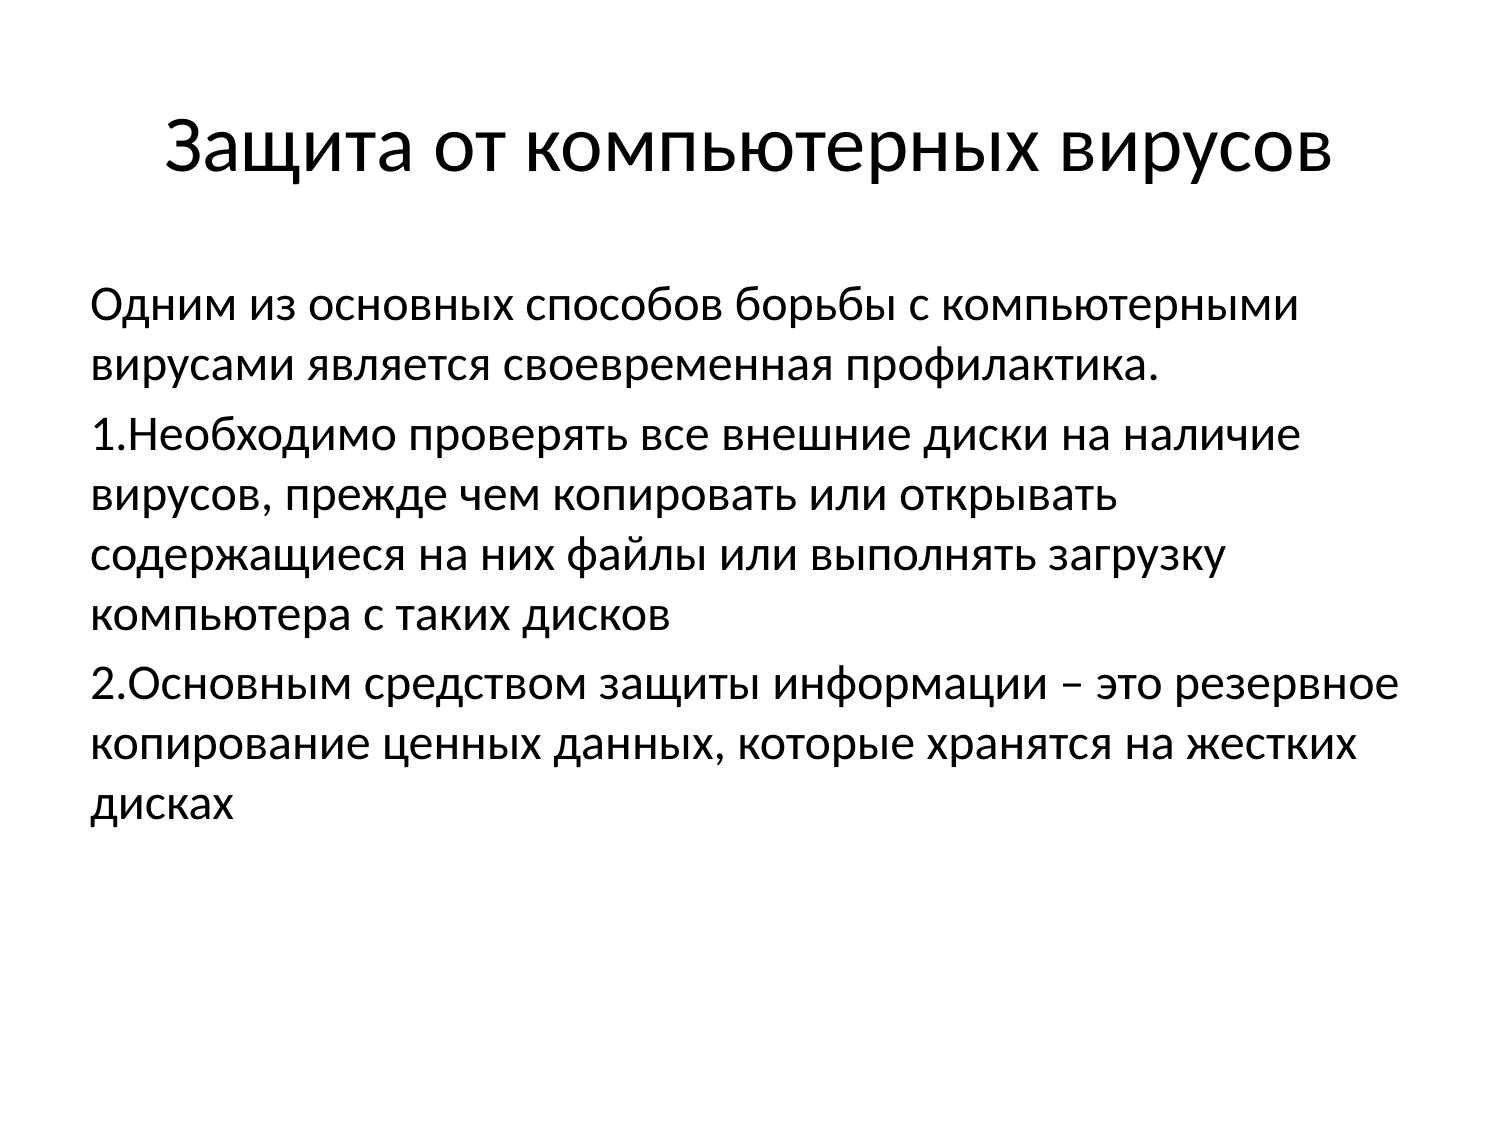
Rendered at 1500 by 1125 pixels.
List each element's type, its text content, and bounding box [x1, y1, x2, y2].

list Одним из основных способов борьбы с компьютерными вирусами является своевременная профилактика. 1.Необходимо проверять все внешние диски на наличие вирусов, прежде чем копировать или открывать содержащиеся на них файлы или выполнять загрузку компьютера с таких дисков 2.Основным средством защиты информации – это резервное копирование ценных данных, которые хранятся на жестких дисках [75, 262, 1425, 1005]
title Защита от компьютерных вирусов [75, 45, 1425, 233]
